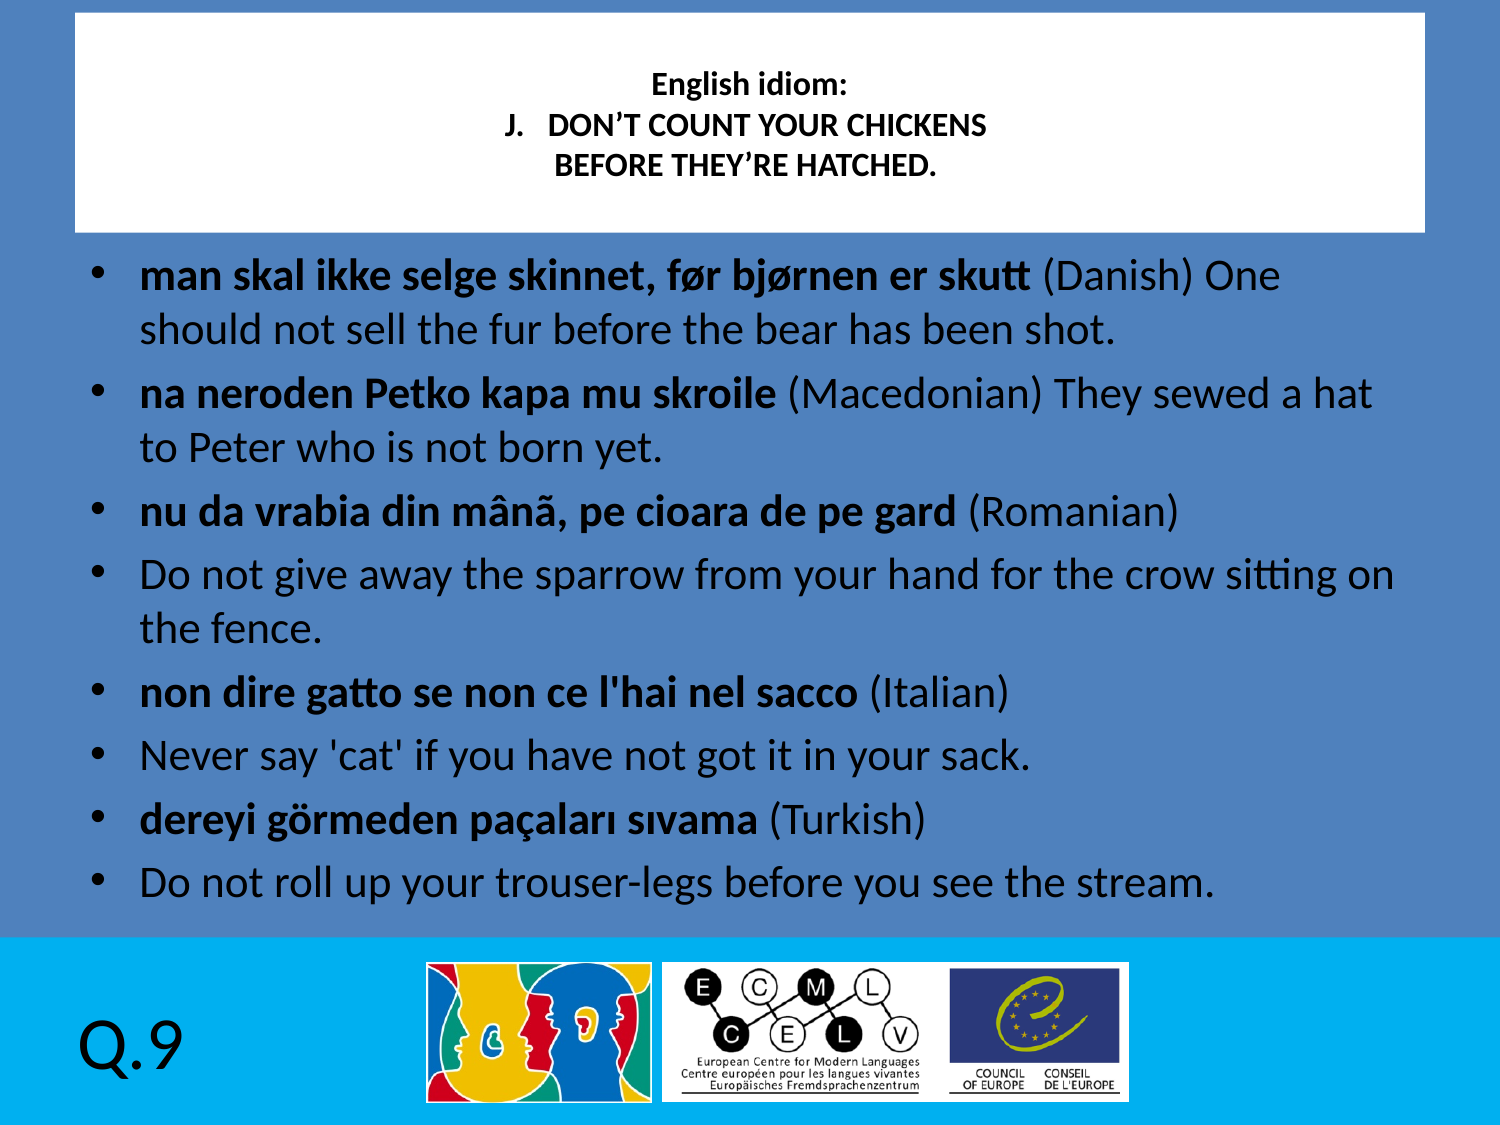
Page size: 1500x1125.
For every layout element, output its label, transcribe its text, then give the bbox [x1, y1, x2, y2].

picture [663, 963, 1128, 1101]
text_box Q.9 [62, 987, 225, 1093]
picture [427, 963, 651, 1102]
title English idiom: J. DON’T COUNT YOUR CHICKENS BEFORE THEY’RE HATCHED. [75, 12, 1425, 233]
list man skal ikke selge skinnet, før bjørnen er skutt (Danish) One should not sell the fur before the bear has been shot. na neroden Petko kapa mu skroile (Macedonian) They sewed a hat to Peter who is not born yet. nu da vrabia din mânã, pe cioara de pe gard (Romanian) Do not give away the sparrow from your hand for the crow sitting on the fence. non dire gatto se non ce l'hai nel sacco (Italian) Never say 'cat' if you have not got it in your sack. dereyi görmeden paçaları sıvama (Turkish) Do not roll up your trouser-legs before you see the stream. [75, 237, 1425, 925]
